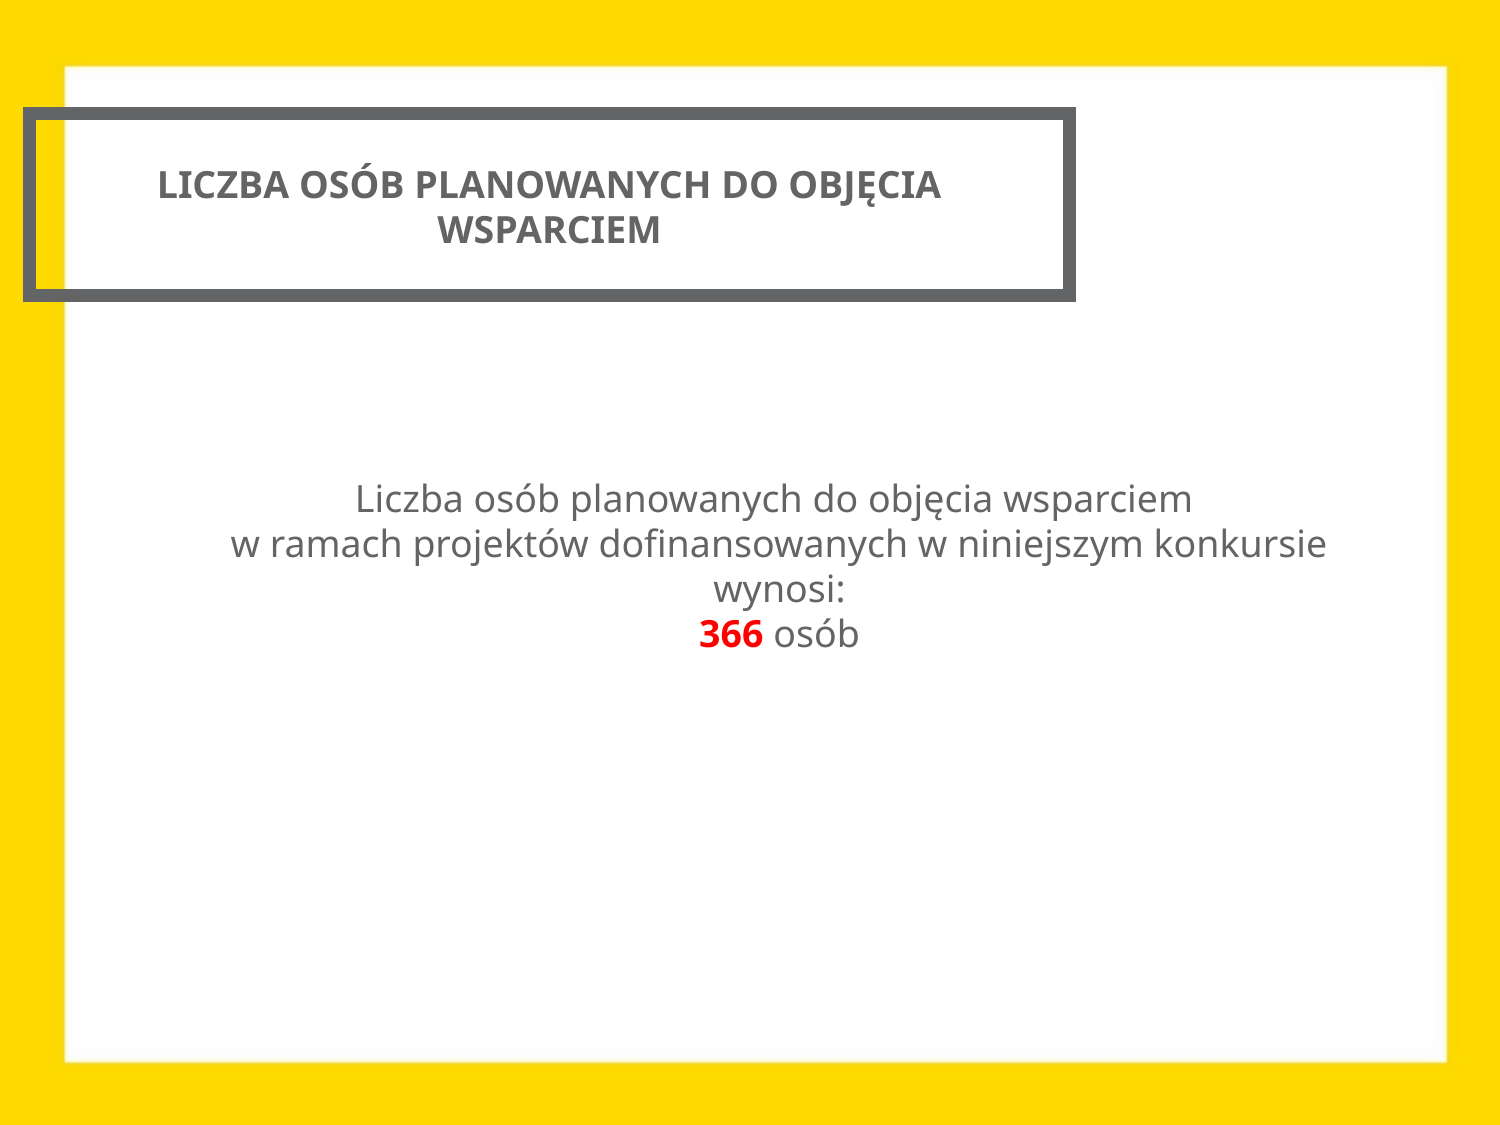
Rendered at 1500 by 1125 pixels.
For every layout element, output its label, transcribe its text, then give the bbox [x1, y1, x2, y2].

picture [0, 0, 1500, 1125]
text_box Liczba osób planowanych do objęcia wsparciem w ramach projektów dofinansowanych w niniejszym konkursie wynosi: 366 osób [183, 467, 1376, 708]
text_box LICZBA OSÓB PLANOWANYCH DO OBJĘCIA WSPARCIEM [29, 113, 1070, 296]
